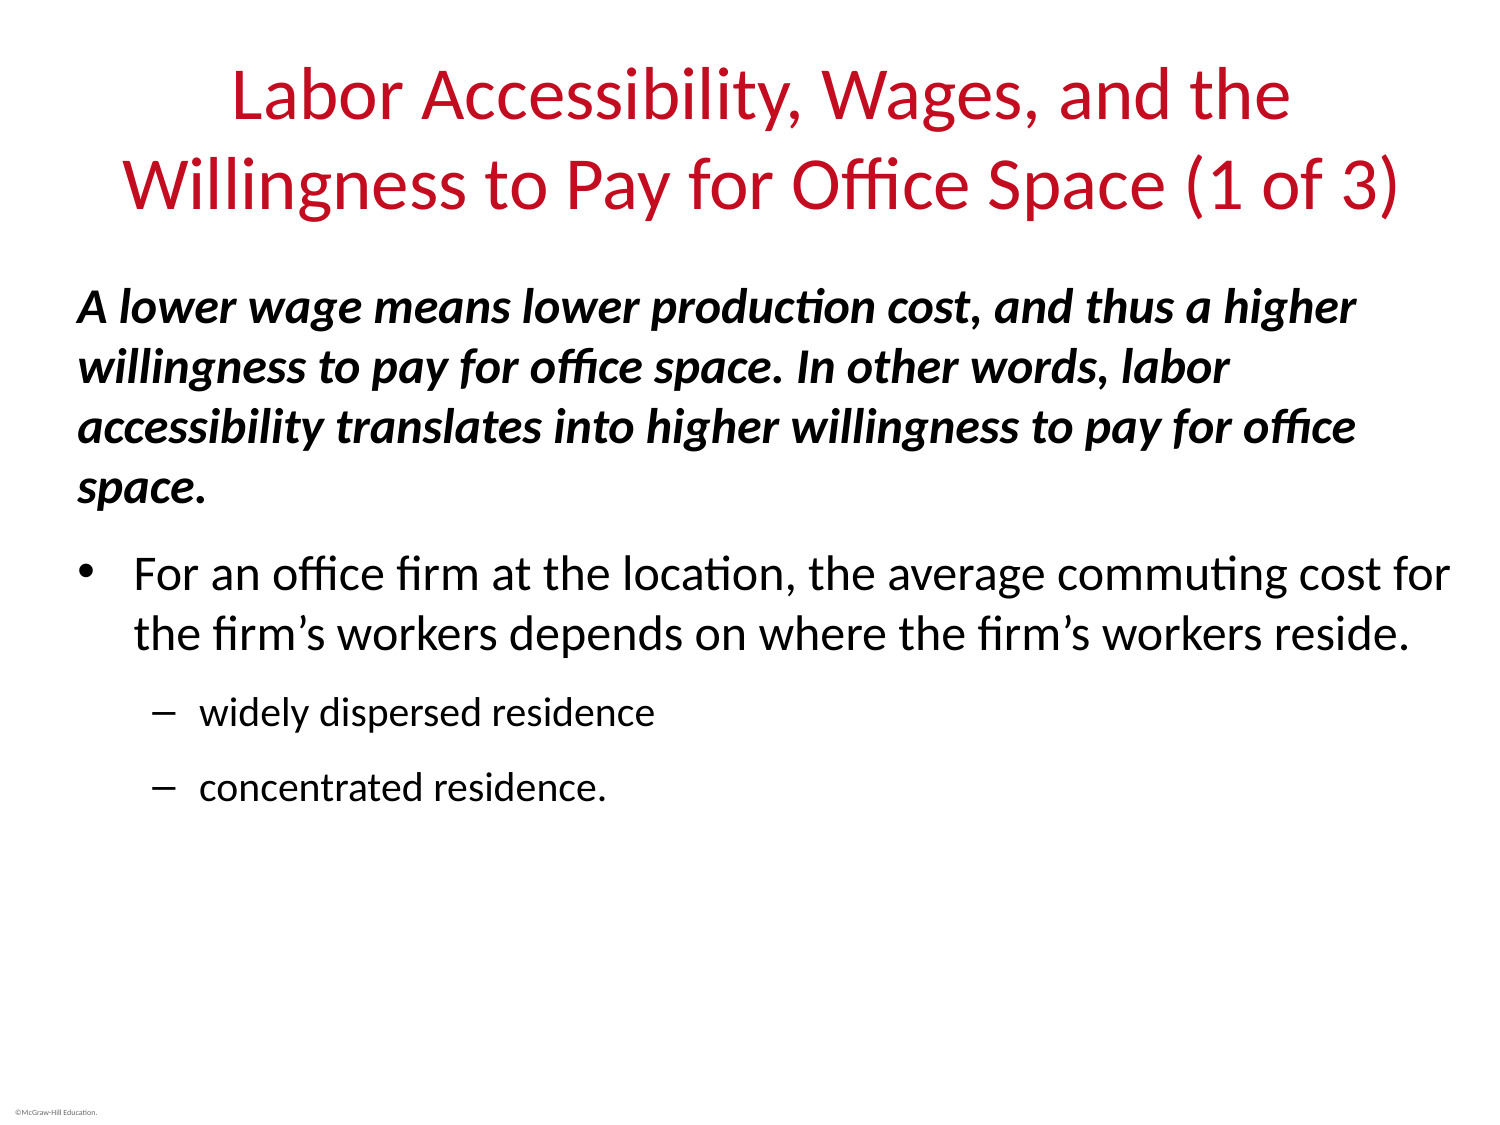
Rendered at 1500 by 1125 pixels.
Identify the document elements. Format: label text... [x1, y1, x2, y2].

title Labor Accessibility, Wages, and the Willingness to Pay for Office Space (1 of 3) [75, 37, 1450, 213]
list A lower wage means lower production cost, and thus a higher willingness to pay for office space. In other words, labor accessibility translates into higher willingness to pay for office space. For an office firm at the location, the average commuting cost for the firm’s workers depends on where the firm’s workers reside. widely dispersed residence concentrated residence. [62, 266, 1475, 813]
